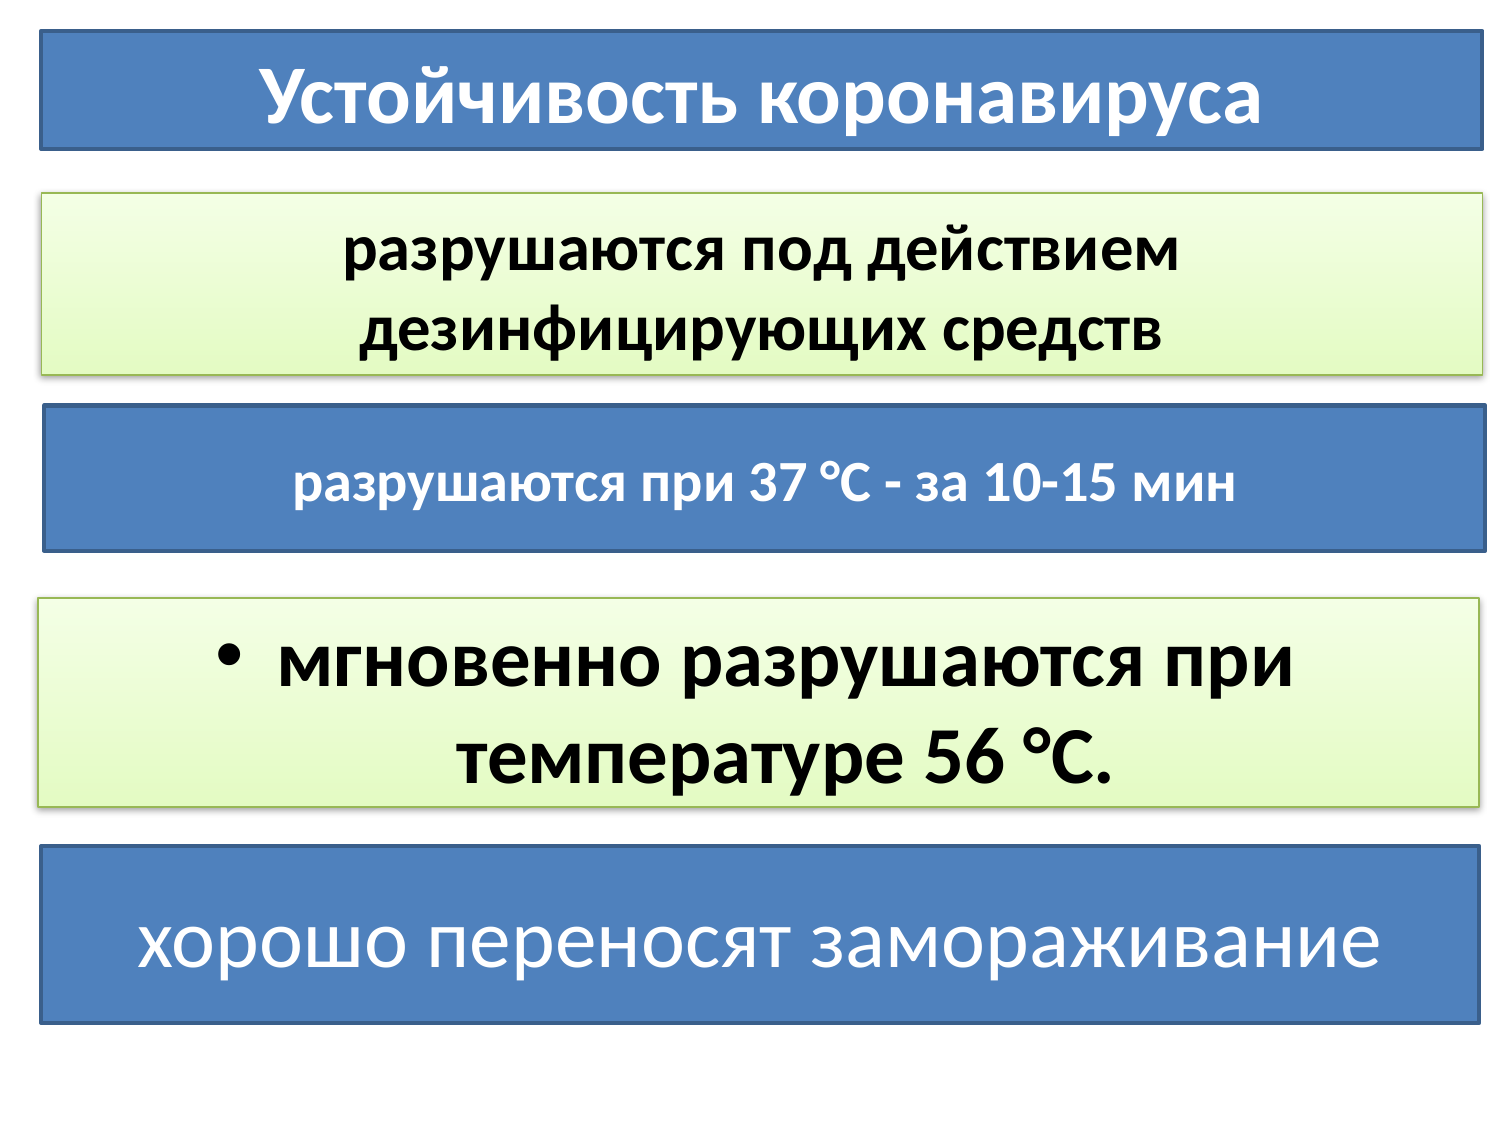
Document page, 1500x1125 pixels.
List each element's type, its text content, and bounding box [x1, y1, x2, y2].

text_box Устойчивость коронавируса [39, 29, 1484, 151]
text_box разрушаются под действием дезинфицирующих средств [41, 192, 1483, 376]
text_box хорошо переносят замораживание [39, 844, 1481, 1025]
list мгновенно разрушаются при температуре 56 °С. [37, 597, 1480, 808]
text_box разрушаются при 37 °С - за 10-15 мин [42, 403, 1487, 553]
